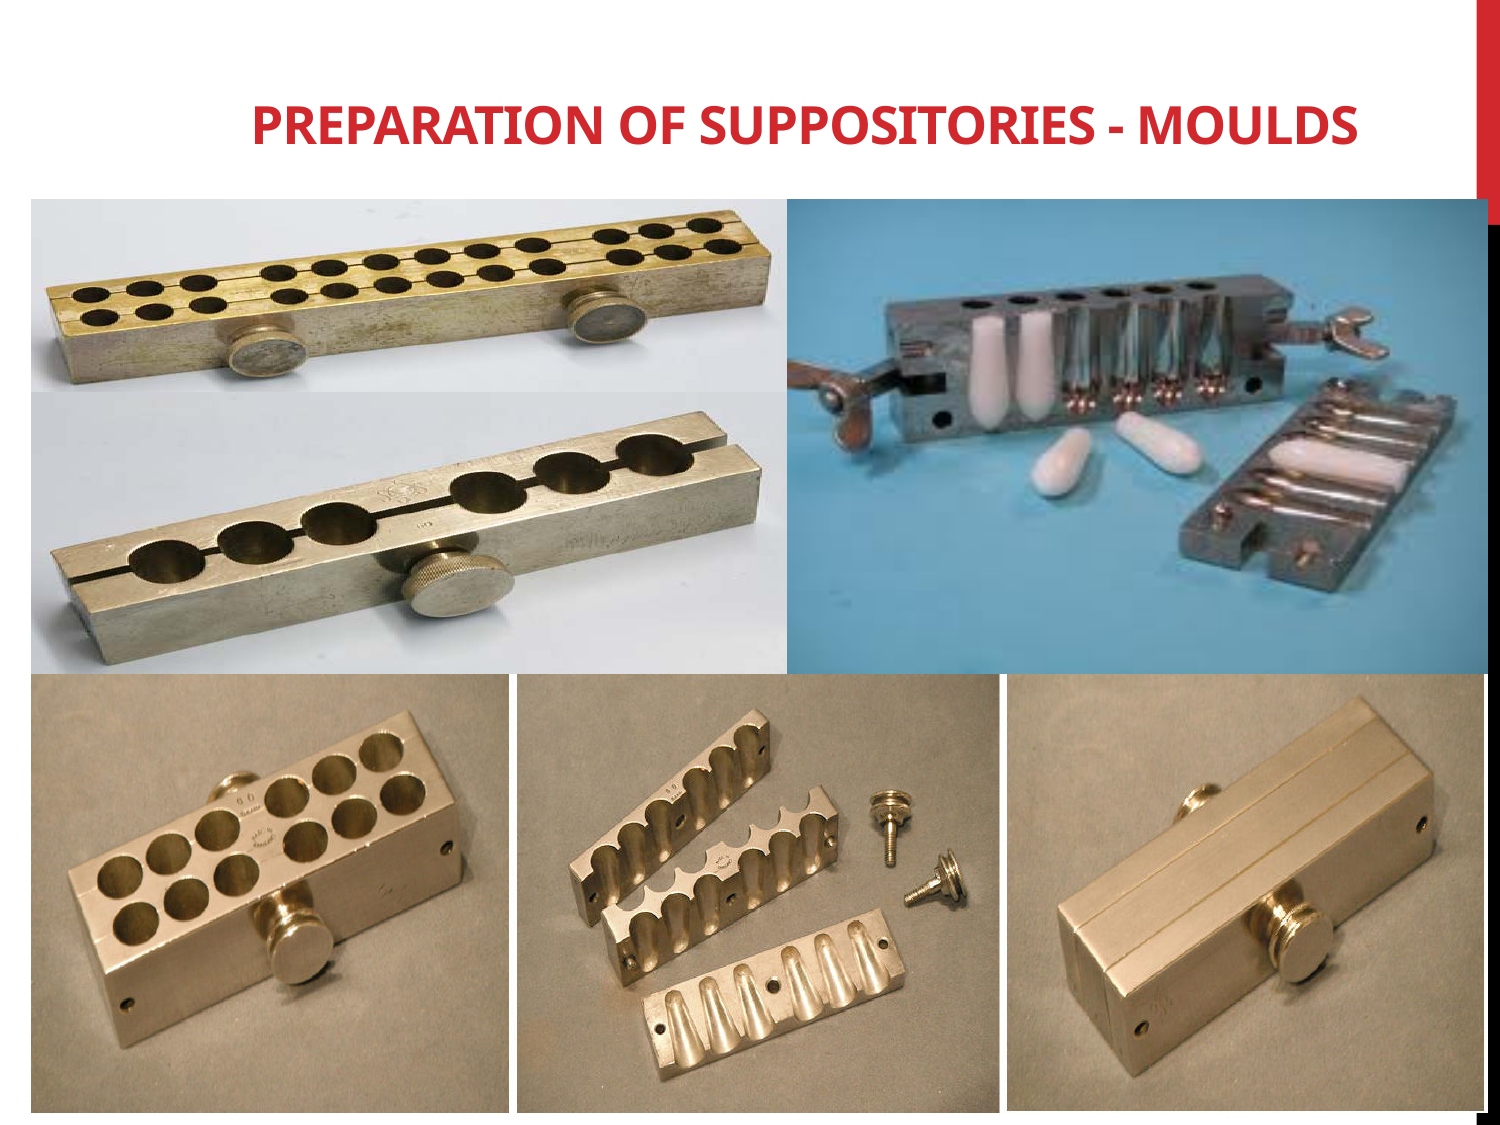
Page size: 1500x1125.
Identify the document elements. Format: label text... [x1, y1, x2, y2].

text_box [30, 199, 1488, 1113]
title Preparation of suppositories - Moulds [235, 45, 1466, 163]
